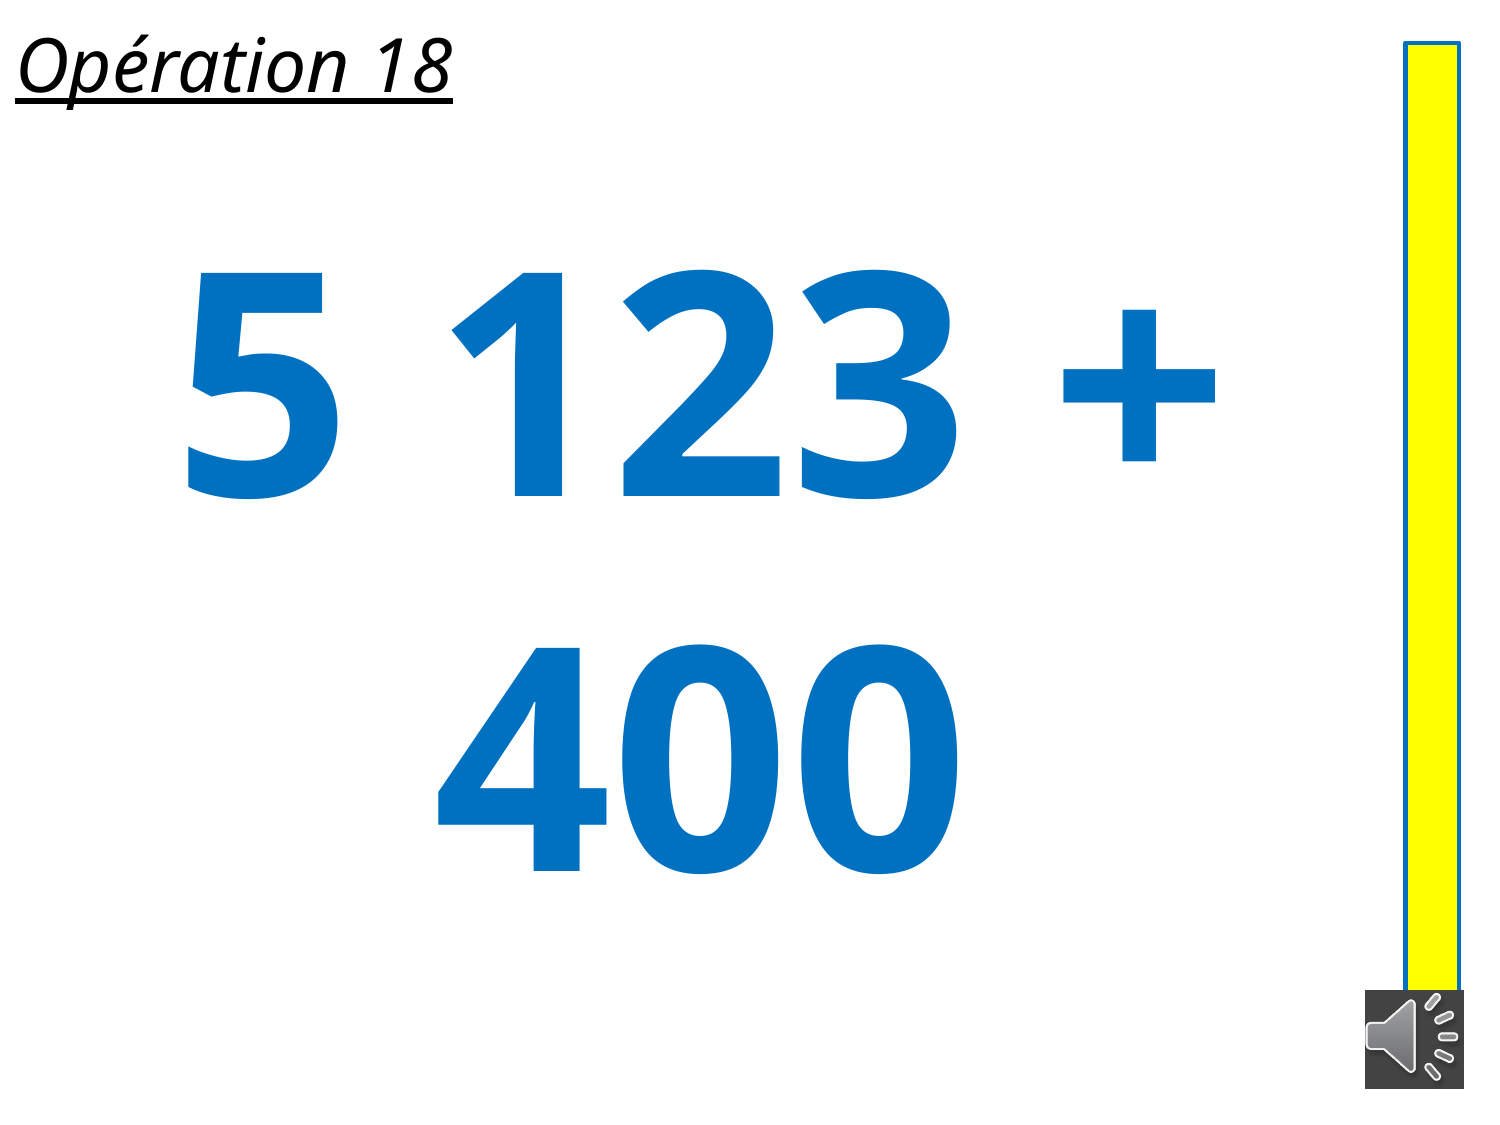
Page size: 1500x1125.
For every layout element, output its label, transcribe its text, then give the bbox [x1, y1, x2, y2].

picture [1364, 989, 1465, 1090]
title Opération 18 [0, 0, 502, 126]
text_box 5 123 + 400 [0, 176, 1403, 941]
text_box [1403, 41, 1461, 987]
